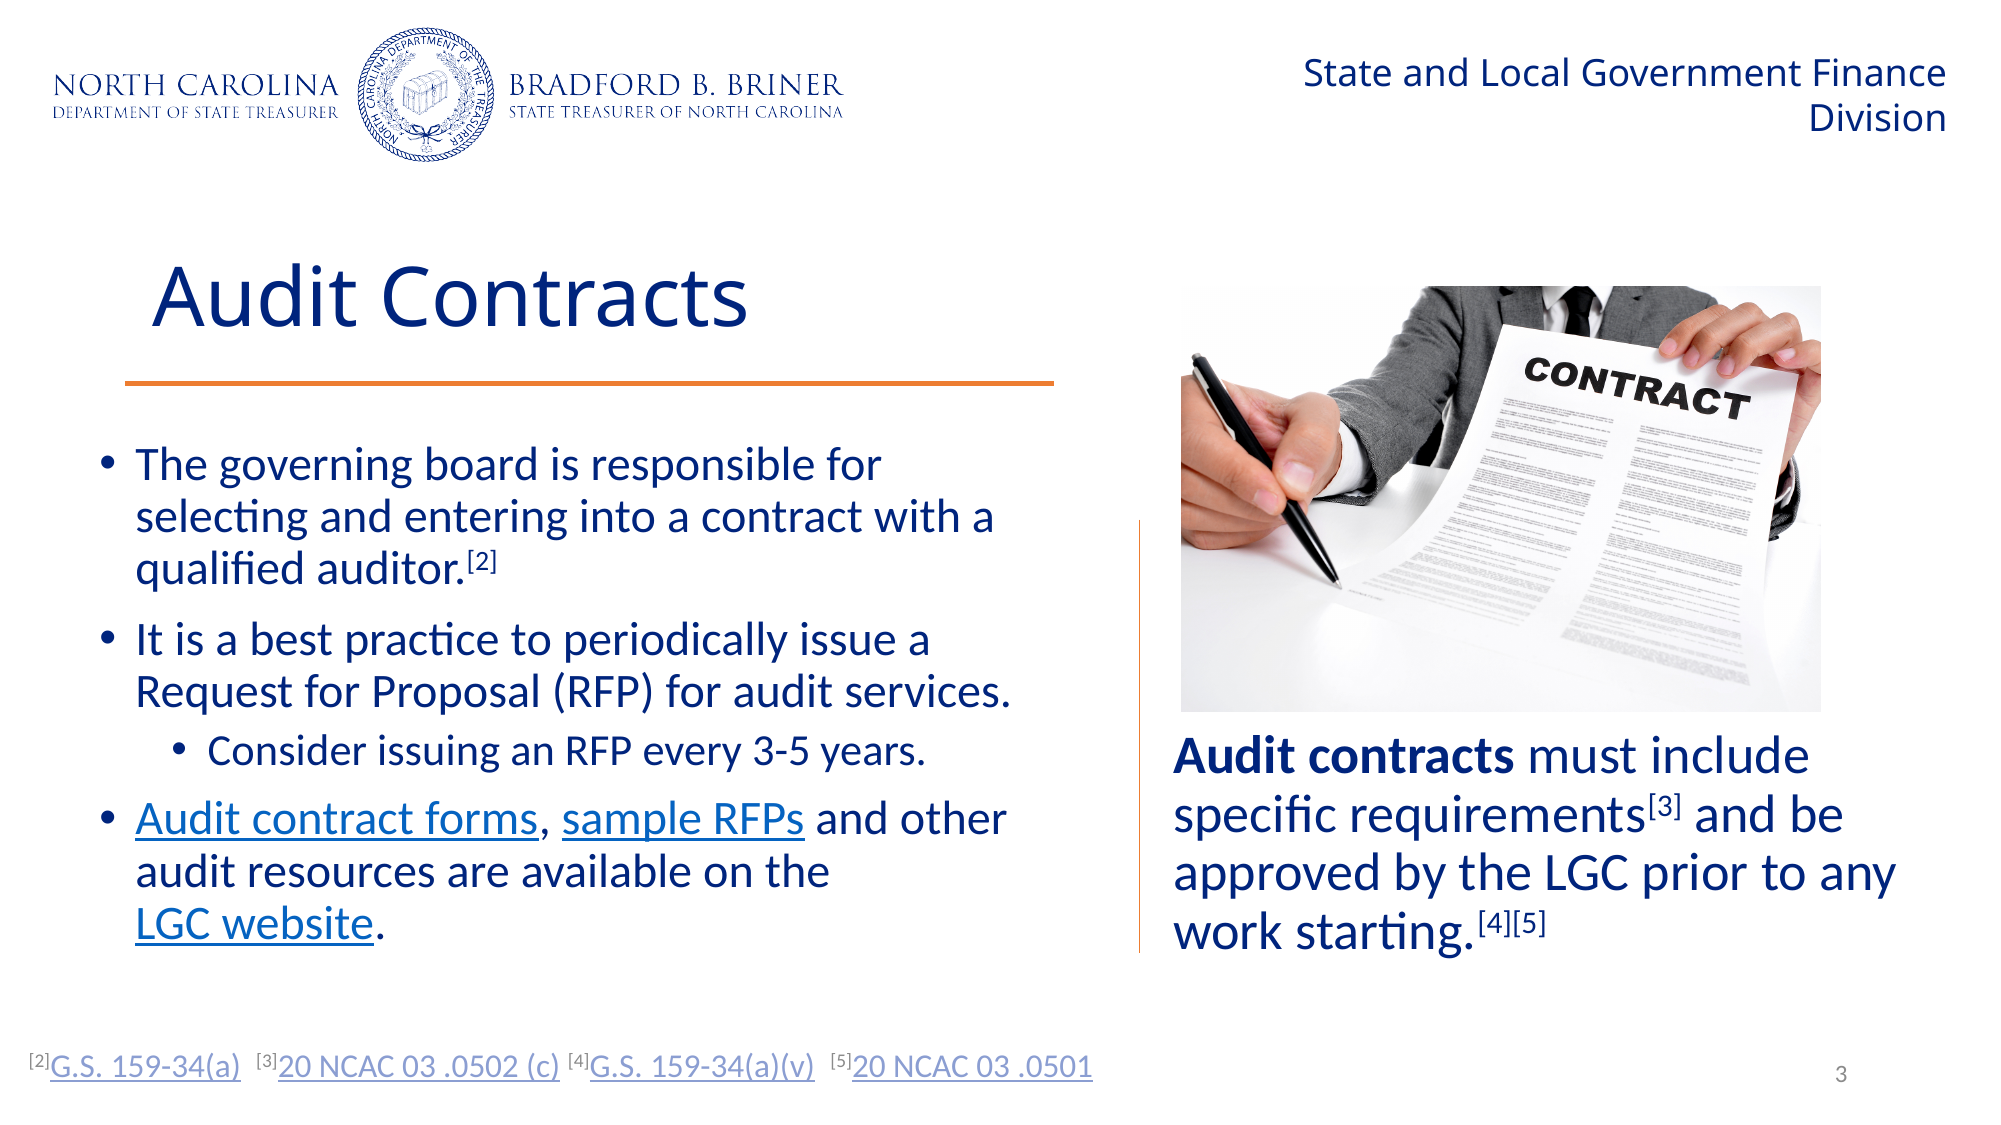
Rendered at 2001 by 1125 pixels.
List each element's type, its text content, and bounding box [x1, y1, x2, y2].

slide_number 3 [1412, 1042, 1863, 1103]
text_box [0, 0, 2000, 180]
picture [1181, 286, 1821, 712]
text_box Audit contracts must include specific requirements[3] and be approved by the LGC prior to any work starting.[4][5] [1158, 719, 1945, 969]
title Audit Contracts [137, 247, 1863, 352]
footer [2]G.S. 159-34(a) [3]20 NCAC 03 .0502 (c) [4]G.S. 159-34(a)(v) [5]20 NCAC 03 .0501 [13, 1034, 1242, 1095]
picture [51, 27, 852, 162]
list The governing board is responsible for selecting and entering into a contract with a qualified auditor.[2] It is a best practice to periodically issue a Request for Proposal (RFP) for audit services. Consider issuing an RFP every 3-5 years. Audit contract forms, sample RFPs and other audit resources are available on the LGC website. [84, 431, 1054, 995]
